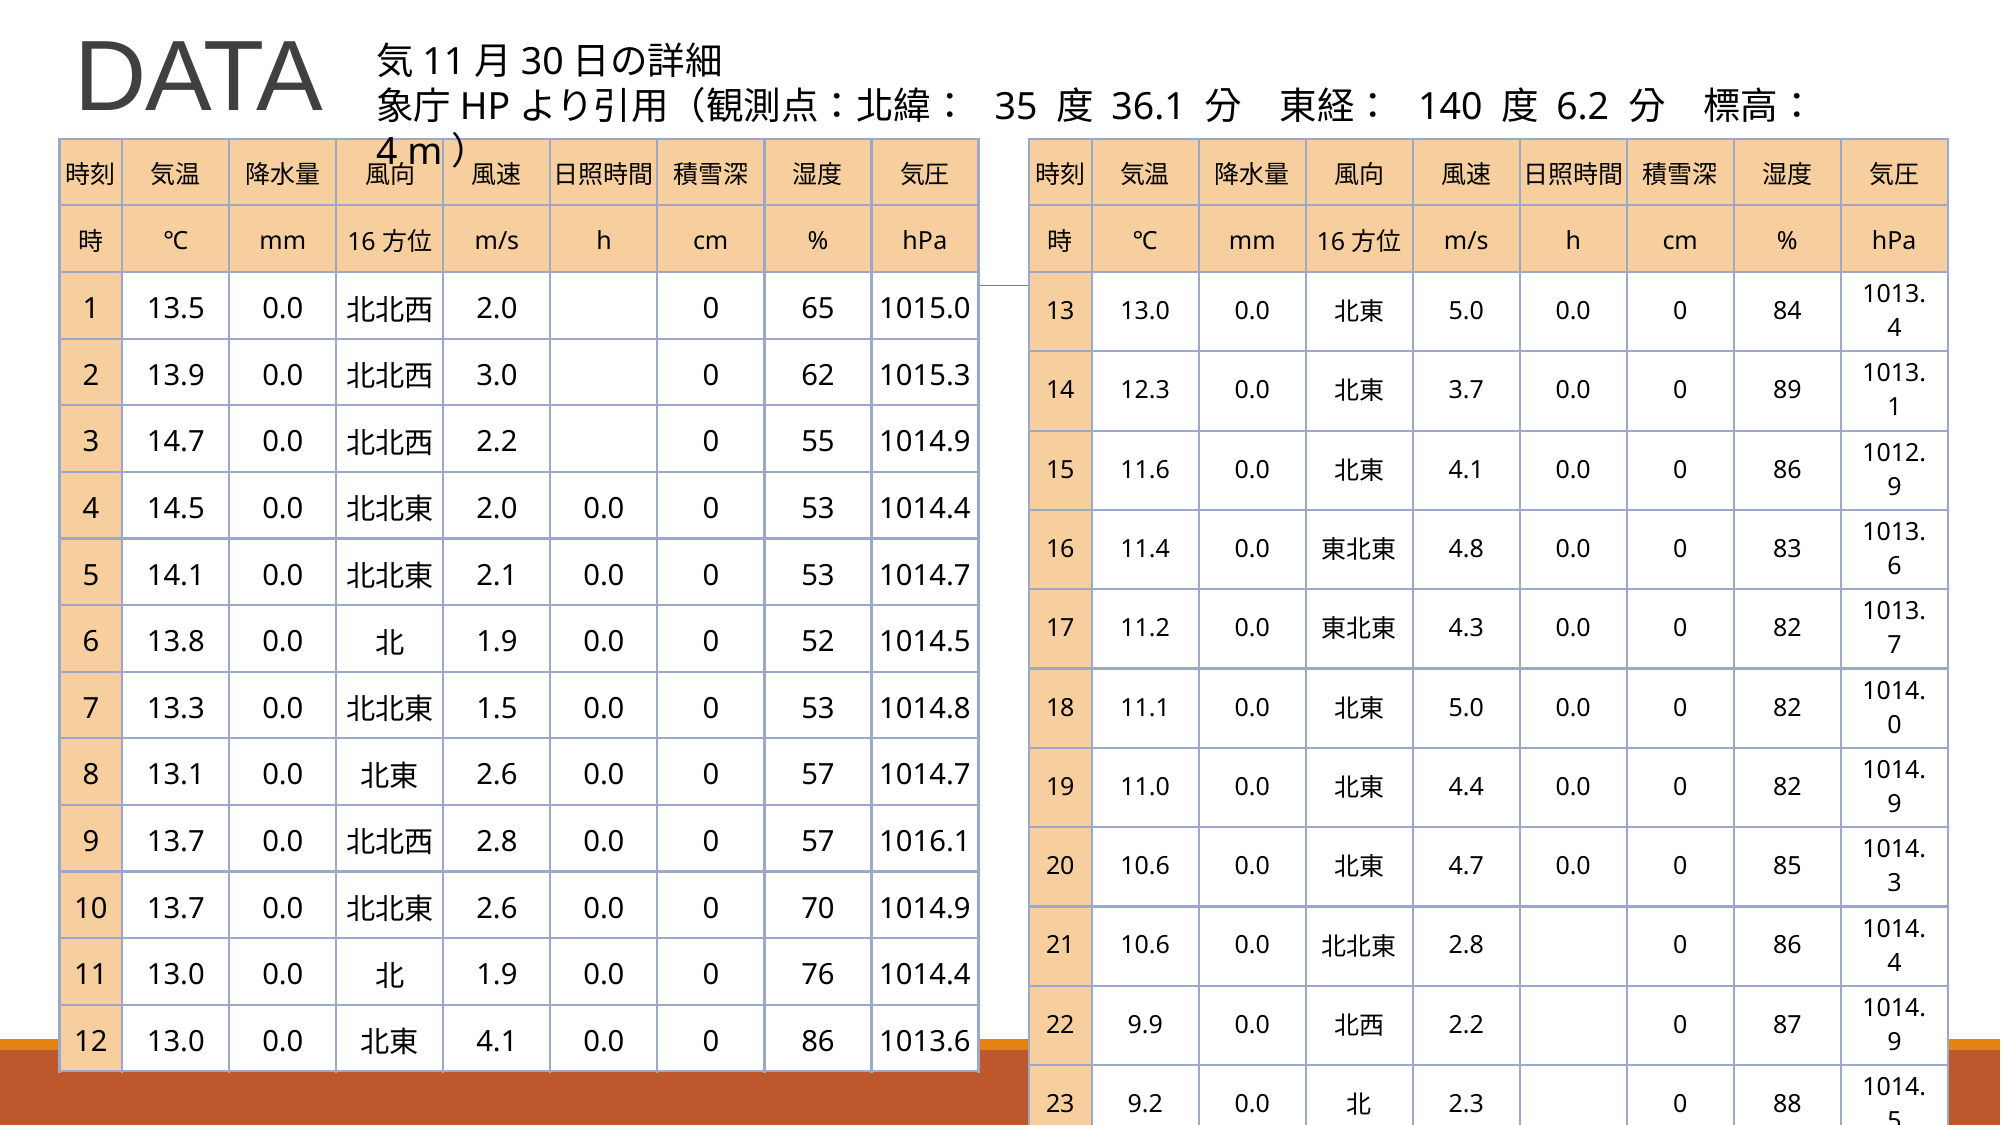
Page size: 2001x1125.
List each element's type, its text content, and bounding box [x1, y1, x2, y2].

table_cell 13.0 [123, 939, 228, 1004]
table_cell 北北東 [337, 540, 442, 604]
table_cell 0.0 [551, 673, 656, 737]
table_cell 0.0 [230, 673, 335, 737]
table_cell 4.4 [1414, 749, 1519, 826]
table_cell 11.2 [1093, 590, 1198, 667]
table_cell 1.9 [444, 939, 549, 1004]
table_cell 3 [61, 406, 121, 471]
table_cell 0 [658, 340, 763, 404]
table_cell 北北東 [337, 873, 442, 937]
table_cell 北北東 [337, 473, 442, 537]
table_cell 87 [1735, 987, 1840, 1064]
table_cell 北東 [1307, 352, 1412, 430]
table_cell 北東 [1307, 273, 1412, 350]
table_cell 4.1 [444, 1006, 549, 1070]
table_cell 1014.9 [873, 406, 977, 471]
table_cell 0.0 [1200, 749, 1305, 826]
table_cell 0.0 [230, 273, 335, 338]
table_header 降水量 [1200, 180, 1305, 204]
table_cell 2.3 [1414, 1066, 1519, 1125]
table_cell 20 [1030, 828, 1091, 905]
table_cell 22 [1030, 987, 1091, 1064]
table_cell 82 [1735, 670, 1840, 747]
table_cell 2.1 [444, 540, 549, 604]
table_cell 13.1 [123, 739, 228, 804]
table_cell cm [658, 206, 763, 271]
table_cell 0 [1628, 908, 1733, 985]
table_cell 13.3 [123, 673, 228, 737]
table_cell 5 [61, 540, 121, 604]
table_cell 23 [1030, 1066, 1091, 1125]
table_cell 0.0 [1521, 432, 1626, 509]
table_cell 0.0 [230, 939, 335, 1004]
table_cell 0.0 [1521, 511, 1626, 588]
table_cell 0.0 [230, 606, 335, 671]
table_cell 0.0 [1200, 273, 1305, 350]
table_cell 2.0 [444, 273, 549, 338]
table_cell 53 [766, 540, 870, 604]
table_header 積雪深 [658, 180, 763, 204]
table_header 気圧 [1842, 140, 1947, 204]
table_cell 13.7 [123, 806, 228, 870]
table_cell 0.0 [1521, 749, 1626, 826]
table_cell 0 [658, 1006, 763, 1070]
table_header 風向 [337, 140, 442, 204]
table_cell [1521, 908, 1626, 985]
table_cell 0.0 [230, 873, 335, 937]
table_cell 0.0 [230, 473, 335, 537]
table_cell 1016.1 [873, 806, 977, 870]
table_cell 70 [766, 873, 870, 937]
table_cell 13.5 [123, 273, 228, 338]
table_cell 1014.9 [1842, 987, 1947, 1064]
table_cell 0 [1628, 273, 1733, 350]
table_cell 1.9 [444, 606, 549, 671]
table_cell h [551, 206, 656, 271]
table_cell 0.0 [1521, 273, 1626, 350]
table_cell 1014.4 [873, 473, 977, 537]
table_cell 1013.6 [1842, 511, 1947, 588]
table_cell 1013.4 [1842, 273, 1947, 350]
table_cell 2.8 [444, 806, 549, 870]
table_cell 83 [1735, 511, 1840, 588]
table_cell 1015.0 [873, 273, 977, 338]
table_cell 1013.1 [1842, 352, 1947, 430]
table_cell 0 [658, 273, 763, 338]
table_cell 0 [658, 873, 763, 937]
table_cell 1014.4 [873, 939, 977, 1004]
table_cell 0.0 [551, 806, 656, 870]
table_cell 0 [658, 540, 763, 604]
table_cell 2 [61, 340, 121, 404]
table_cell hPa [1842, 206, 1947, 271]
table_cell 1014.5 [1842, 1066, 1947, 1125]
table_cell cm [1628, 206, 1733, 271]
table_cell 11 [61, 939, 121, 1004]
table_cell 15 [1030, 432, 1091, 509]
table_cell 0.0 [230, 406, 335, 471]
table_cell 0 [658, 806, 763, 870]
table_cell 2.0 [444, 473, 549, 537]
table_cell 13.8 [123, 606, 228, 671]
table_cell 86 [1735, 908, 1840, 985]
table_cell 0.0 [551, 606, 656, 671]
table_cell 14.1 [123, 540, 228, 604]
table_cell [551, 406, 656, 471]
table_cell 北北東 [337, 673, 442, 737]
table_cell 6 [61, 606, 121, 671]
table_cell 北 [337, 939, 442, 1004]
table_cell 17 [1030, 590, 1091, 667]
text_box 気11月30日の詳細 象庁HPより引用（観測点：北緯： 35 度 36.1 分 東経： 140 度 6.2 分 標高： 4 m） [361, 29, 1842, 180]
table_cell 86 [766, 1006, 870, 1070]
table_cell 0.0 [1200, 908, 1305, 985]
table_cell 0.0 [551, 939, 656, 1004]
table_cell 0 [1628, 987, 1733, 1064]
table_cell 0.0 [1200, 511, 1305, 588]
table_cell 0.0 [1200, 590, 1305, 667]
table_cell 0 [1628, 590, 1733, 667]
table_cell 0.0 [1200, 670, 1305, 747]
table_cell 55 [766, 406, 870, 471]
table_cell 0 [1628, 352, 1733, 430]
table_cell 88 [1735, 1066, 1840, 1125]
table_cell 1014.7 [873, 739, 977, 804]
table_header 日照時間 [551, 180, 656, 204]
table_cell 北北西 [337, 273, 442, 338]
table_cell 0.0 [551, 873, 656, 937]
table_cell 2.8 [1414, 908, 1519, 985]
table_cell 2.6 [444, 873, 549, 937]
table_header 風速 [1414, 180, 1519, 204]
table_cell 2.2 [1414, 987, 1519, 1064]
table_cell 北北西 [337, 340, 442, 404]
table_cell 13.0 [123, 1006, 228, 1070]
table_cell 2.2 [444, 406, 549, 471]
table_header 湿度 [1735, 180, 1840, 204]
table_cell 0.0 [551, 1006, 656, 1070]
table_cell 10 [61, 873, 121, 937]
table_cell 62 [766, 340, 870, 404]
table_cell 0.0 [230, 806, 335, 870]
table_cell % [766, 206, 870, 271]
table_cell 84 [1735, 273, 1840, 350]
table_cell 0.0 [1200, 828, 1305, 905]
table_cell 0 [658, 473, 763, 537]
table_cell ℃ [123, 206, 228, 271]
table_cell hPa [873, 206, 977, 271]
table_cell 1014.0 [1842, 670, 1947, 747]
table_cell 9.2 [1093, 1066, 1198, 1125]
table_header 時刻 [61, 140, 121, 204]
table_cell 0.0 [1521, 670, 1626, 747]
table_cell 0.0 [551, 739, 656, 804]
table_cell 82 [1735, 749, 1840, 826]
table_cell 北北東 [1307, 908, 1412, 985]
table_cell 0 [1628, 511, 1733, 588]
table_cell 0 [1628, 432, 1733, 509]
table_cell 1014.4 [1842, 908, 1947, 985]
table_cell 時 [1030, 206, 1091, 271]
table_header 気温 [123, 140, 228, 204]
table_header 時刻 [1030, 180, 1091, 204]
table_cell 0.0 [230, 540, 335, 604]
table_cell 0 [1628, 1066, 1733, 1125]
table_cell 0 [1628, 670, 1733, 747]
table_cell 0.0 [230, 1006, 335, 1070]
table_header 降水量 [230, 140, 335, 204]
table_cell [551, 273, 656, 338]
table_cell 1013.7 [1842, 590, 1947, 667]
table_cell 北北西 [337, 806, 442, 870]
table_cell [1521, 1066, 1626, 1125]
table_cell 16方位 [337, 206, 442, 271]
title DATA [59, 11, 342, 138]
table_cell 0.0 [1200, 352, 1305, 430]
table_cell 1014.5 [873, 606, 977, 671]
table_cell 21 [1030, 908, 1091, 985]
table_cell 1012.9 [1842, 432, 1947, 509]
table_cell 1014.9 [1842, 749, 1947, 826]
table_cell 16方位 [1307, 206, 1412, 271]
table_cell 19 [1030, 749, 1091, 826]
table_cell 0 [1628, 749, 1733, 826]
table_cell mm [230, 206, 335, 271]
table_cell m/s [1414, 206, 1519, 271]
table_cell 0 [658, 739, 763, 804]
table_cell 北西 [1307, 987, 1412, 1064]
table_cell 4 [61, 473, 121, 537]
table_cell 9 [61, 806, 121, 870]
table_cell 北 [337, 606, 442, 671]
table_cell % [1735, 206, 1840, 271]
table_cell 1014.7 [873, 540, 977, 604]
table_cell 11.0 [1093, 749, 1198, 826]
table_cell 北東 [337, 739, 442, 804]
table_cell 3.0 [444, 340, 549, 404]
table_cell [1521, 987, 1626, 1064]
table_cell 4.8 [1414, 511, 1519, 588]
table_cell 0.0 [1521, 590, 1626, 667]
table_cell mm [1200, 206, 1305, 271]
table_cell 0.0 [551, 473, 656, 537]
table_cell 0.0 [1521, 352, 1626, 430]
table_cell 北東 [1307, 432, 1412, 509]
table_cell 11.6 [1093, 432, 1198, 509]
table_cell 0 [658, 606, 763, 671]
table_cell 0.0 [1200, 1066, 1305, 1125]
table_cell 5.0 [1414, 273, 1519, 350]
table_header 風速 [444, 180, 549, 204]
table_cell 1014.8 [873, 673, 977, 737]
table_cell 0 [1628, 828, 1733, 905]
table_cell 0.0 [230, 739, 335, 804]
table_cell 北北西 [337, 406, 442, 471]
table_cell 16 [1030, 511, 1091, 588]
table_cell 13.0 [1093, 273, 1198, 350]
table_cell 0 [658, 406, 763, 471]
table_header 気温 [1093, 180, 1198, 204]
table_cell 3.7 [1414, 352, 1519, 430]
table_cell 4.1 [1414, 432, 1519, 509]
table_cell 9.9 [1093, 987, 1198, 1064]
table_cell 12.3 [1093, 352, 1198, 430]
table_cell 52 [766, 606, 870, 671]
table_cell 53 [766, 473, 870, 537]
table_cell 1014.3 [1842, 828, 1947, 905]
table_cell 14 [1030, 352, 1091, 430]
table_cell 0 [658, 673, 763, 737]
table_cell 北東 [1307, 828, 1412, 905]
table_cell 57 [766, 806, 870, 870]
table_header 日照時間 [1521, 180, 1626, 204]
table_cell 4.3 [1414, 590, 1519, 667]
table_cell 北東 [1307, 749, 1412, 826]
table_cell 13.9 [123, 340, 228, 404]
table_header 湿度 [766, 180, 870, 204]
table_cell 4.7 [1414, 828, 1519, 905]
table_cell 14.5 [123, 473, 228, 537]
table_cell 76 [766, 939, 870, 1004]
table_cell 東北東 [1307, 511, 1412, 588]
table_cell 65 [766, 273, 870, 338]
table_cell 12 [61, 1006, 121, 1070]
table_cell 1.5 [444, 673, 549, 737]
table_cell 0.0 [1200, 987, 1305, 1064]
table_cell 85 [1735, 828, 1840, 905]
table_cell 0 [658, 939, 763, 1004]
table_cell 0.0 [230, 340, 335, 404]
table_cell 8 [61, 739, 121, 804]
table_cell 13 [1030, 273, 1091, 350]
table_cell 89 [1735, 352, 1840, 430]
table_cell 北東 [1307, 670, 1412, 747]
table_cell 0.0 [1521, 828, 1626, 905]
table_cell 10.6 [1093, 828, 1198, 905]
table_header 積雪深 [1628, 180, 1733, 204]
table_cell 時 [61, 206, 121, 271]
table_cell [551, 340, 656, 404]
table_header 風向 [1307, 180, 1412, 204]
table_cell ℃ [1093, 206, 1198, 271]
table_cell 1013.6 [873, 1006, 977, 1070]
table_cell 14.7 [123, 406, 228, 471]
table_cell 0.0 [551, 540, 656, 604]
table_cell 東北東 [1307, 590, 1412, 667]
table_cell 北東 [337, 1006, 442, 1070]
table_cell 5.0 [1414, 670, 1519, 747]
table_cell 11.4 [1093, 511, 1198, 588]
table_cell h [1521, 206, 1626, 271]
table_cell 13.7 [123, 873, 228, 937]
table_cell 57 [766, 739, 870, 804]
table_cell 1014.9 [873, 873, 977, 937]
table_cell 北 [1307, 1066, 1412, 1125]
table_cell 1 [61, 273, 121, 338]
table_cell 0.0 [1200, 432, 1305, 509]
table_cell 11.1 [1093, 670, 1198, 747]
table_cell 86 [1735, 432, 1840, 509]
table_cell 1015.3 [873, 340, 977, 404]
table_cell 53 [766, 673, 870, 737]
table_cell 82 [1735, 590, 1840, 667]
table_cell m/s [444, 206, 549, 271]
table_header 気圧 [873, 180, 977, 204]
table_cell 18 [1030, 670, 1091, 747]
table_cell 2.6 [444, 739, 549, 804]
table_cell 10.6 [1093, 908, 1198, 985]
table_cell 7 [61, 673, 121, 737]
